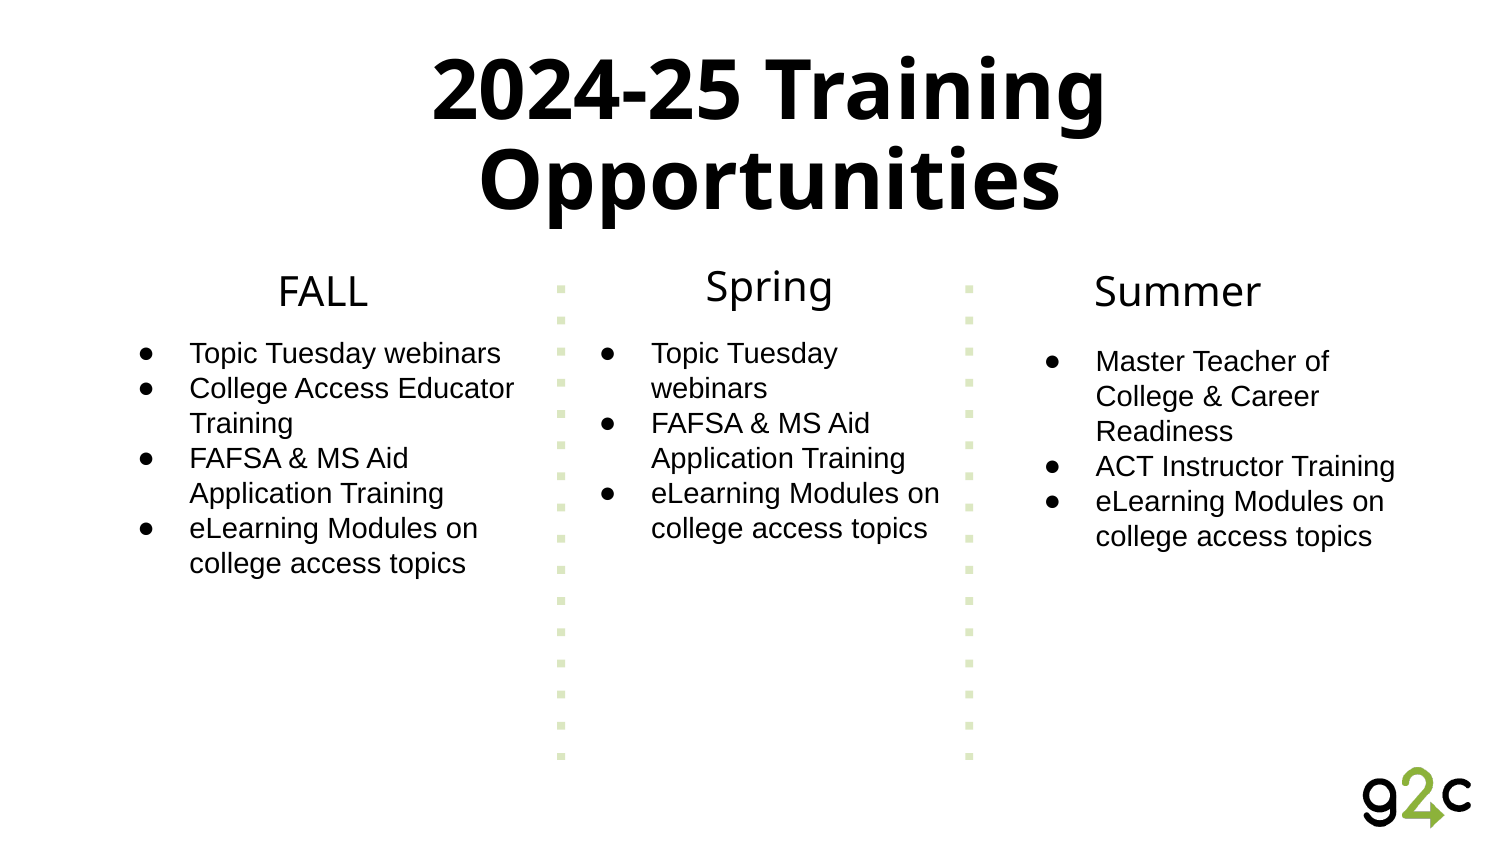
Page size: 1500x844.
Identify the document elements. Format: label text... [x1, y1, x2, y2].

text_box FALL [183, 264, 463, 319]
picture [1331, 750, 1500, 844]
text_box Master Teacher of College & Career Readiness ACT Instructor Training eLearning Modules on college access topics [1005, 327, 1414, 777]
text_box 2024-25 Training Opportunities [284, 40, 1255, 204]
text_box Topic Tuesday webinars College Access Educator Training FAFSA & MS Aid Application Training eLearning Modules on college access topics [99, 319, 532, 769]
text_box Summer [1038, 257, 1317, 327]
text_box Topic Tuesday webinars FAFSA & MS Aid Application Training eLearning Modules on college access topics [561, 530, 970, 769]
text_box Spring [630, 259, 909, 317]
text_box Topic Tuesday webinars FAFSA & MS Aid Application Training eLearning Modules on college access topics [561, 319, 970, 521]
